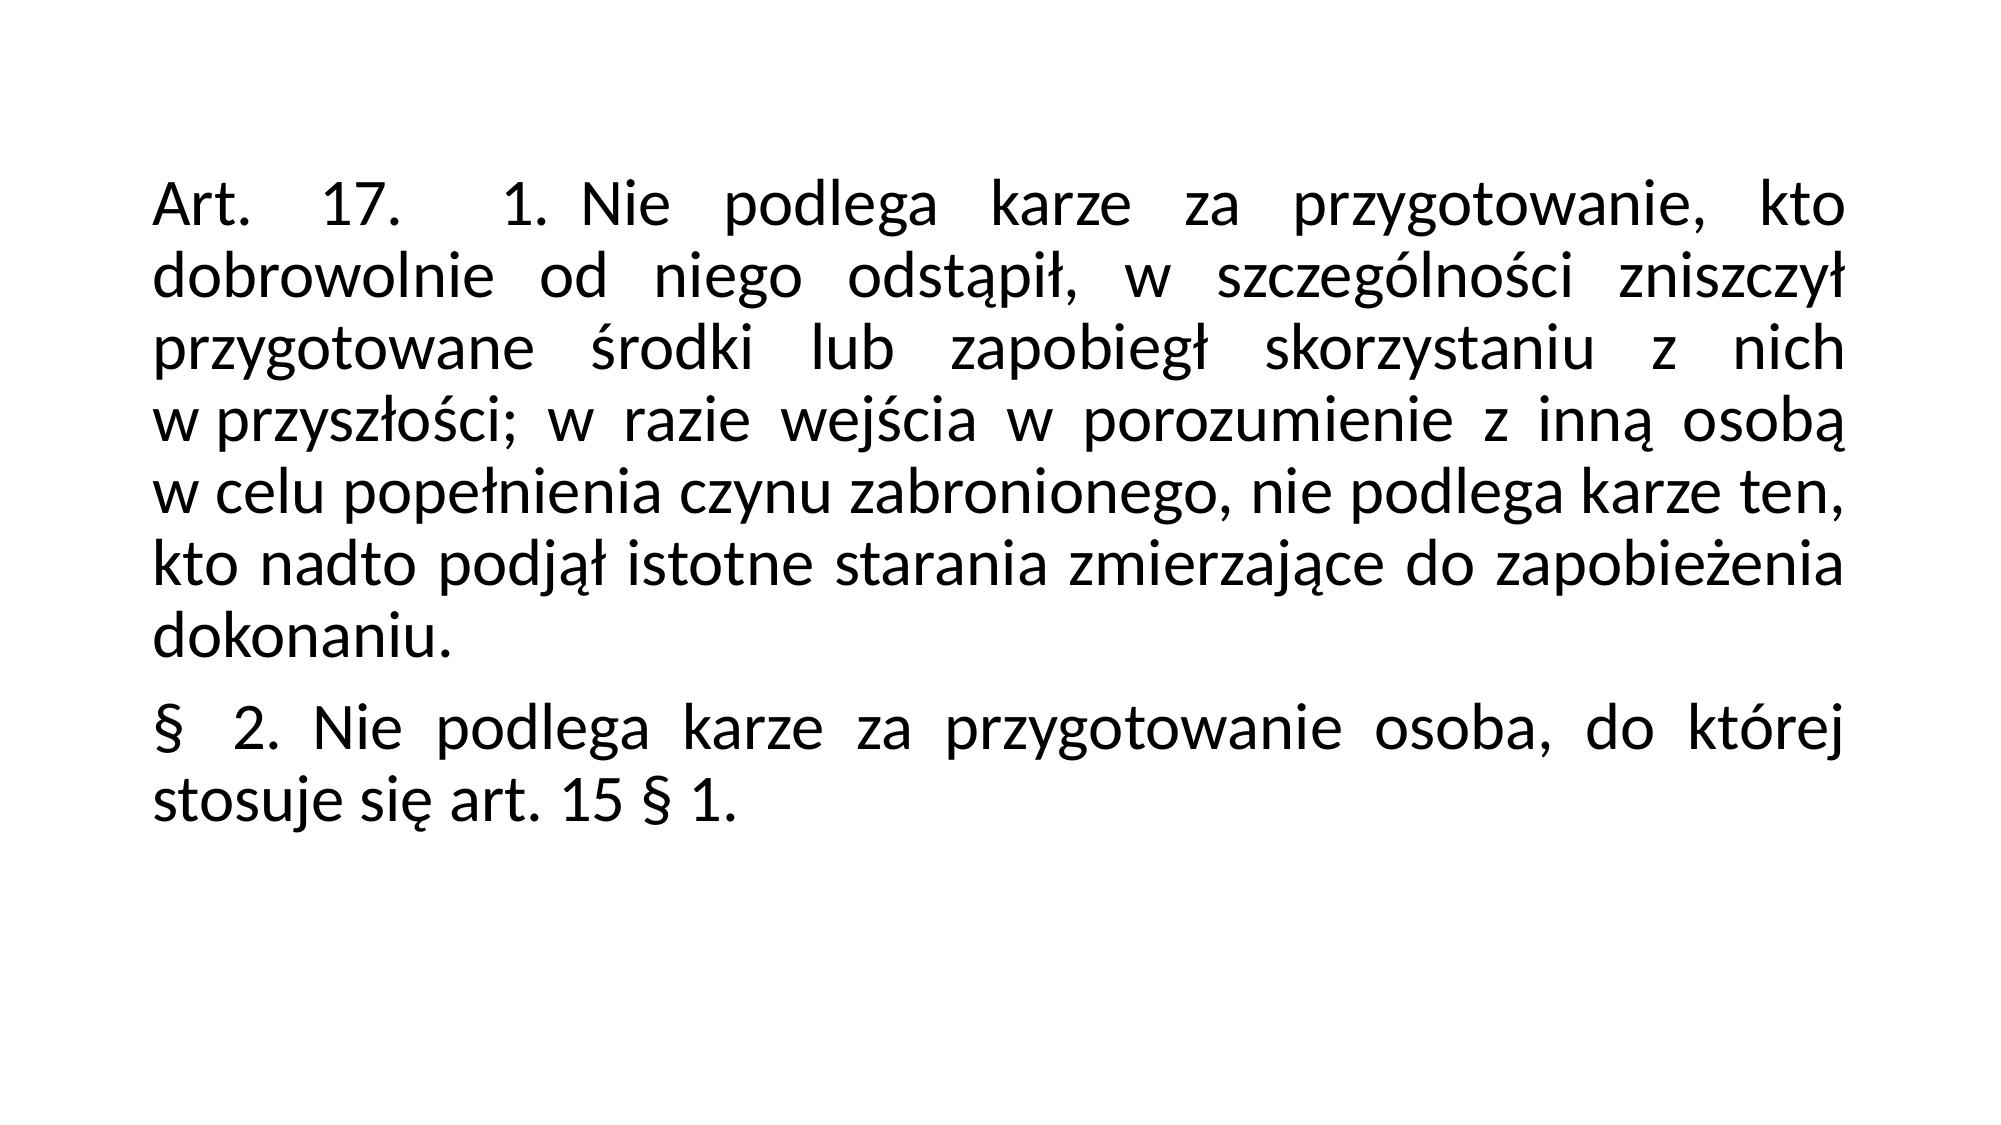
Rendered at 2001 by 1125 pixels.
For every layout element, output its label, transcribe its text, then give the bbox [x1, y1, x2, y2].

list Art. 17. 1. Nie podlega karze za przygotowanie, kto dobrowolnie od niego odstąpił, w szczególności zniszczył przygotowane środki lub zapobiegł skorzystaniu z nich w przyszłości; w razie wejścia w porozumienie z inną osobą w celu popełnienia czynu zabronionego, nie podlega karze ten, kto nadto podjął istotne starania zmierzające do zapobieżenia dokonaniu. § 2. Nie podlega karze za przygotowanie osoba, do której stosuje się art. 15 § 1. [137, 160, 1863, 1014]
